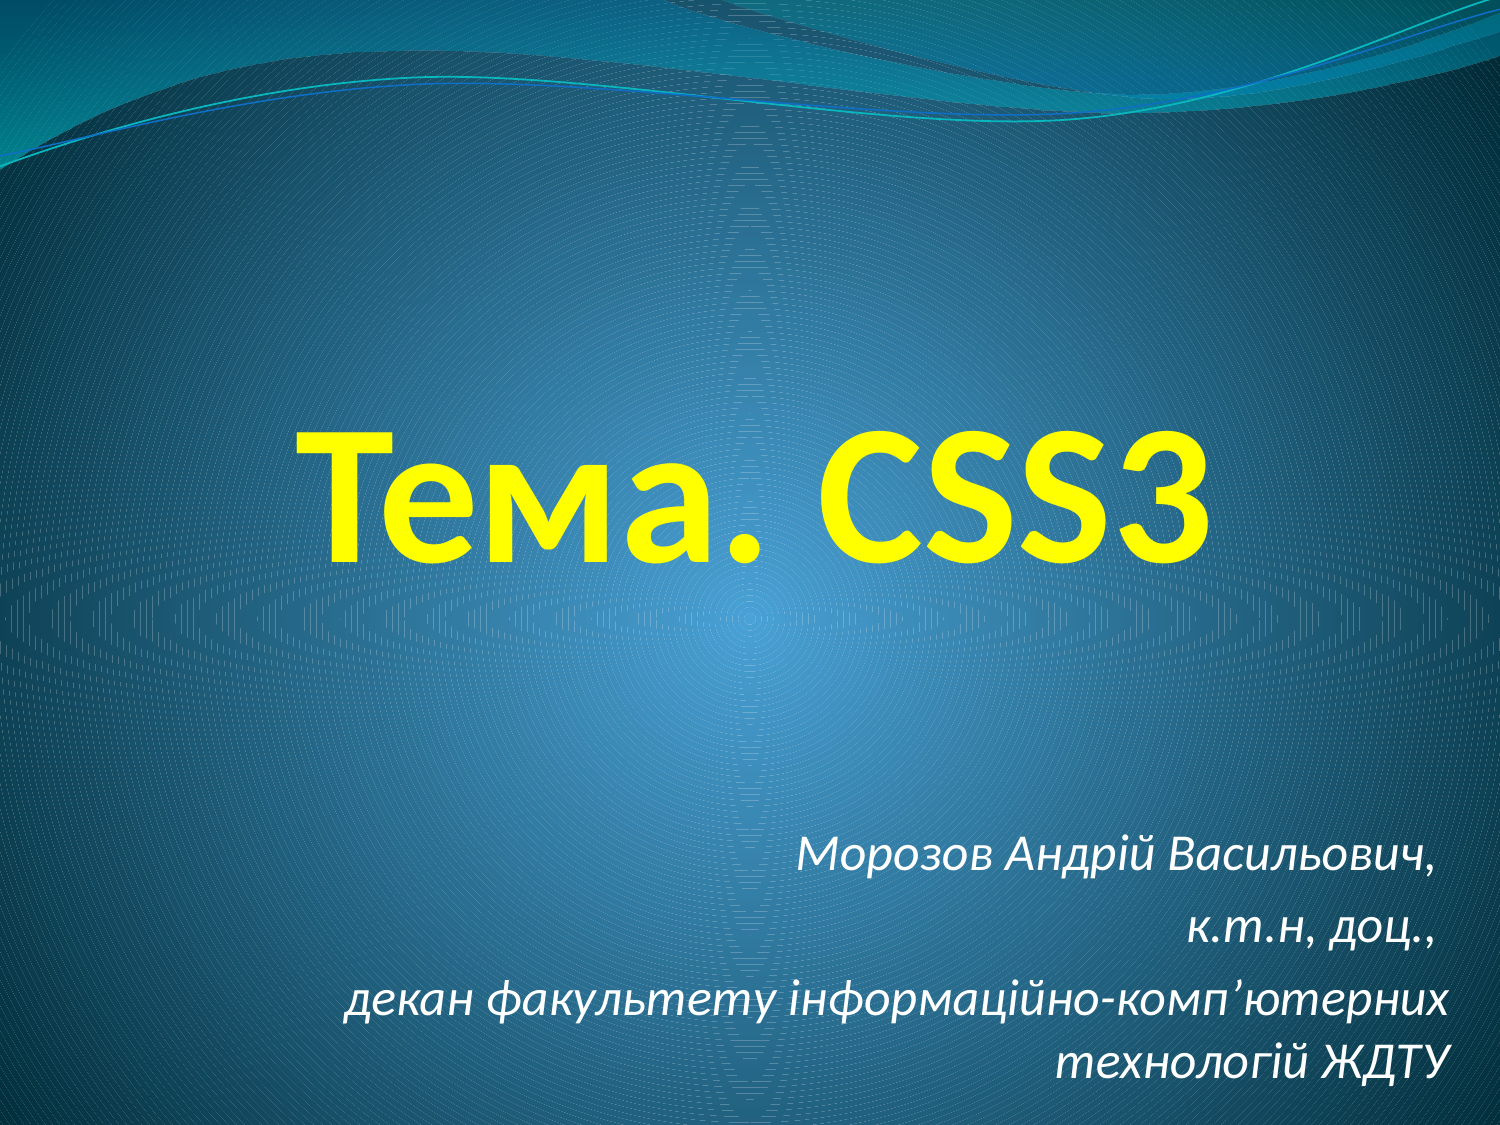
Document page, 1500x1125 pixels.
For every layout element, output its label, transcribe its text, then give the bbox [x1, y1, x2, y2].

subtitle Морозов Андрій Васильович, к.т.н, доц., декан факультету інформаційно-комп’ютерних технологій ЖДТУ [171, 810, 1460, 1098]
title Тема. CSS3 [112, 302, 1401, 603]
